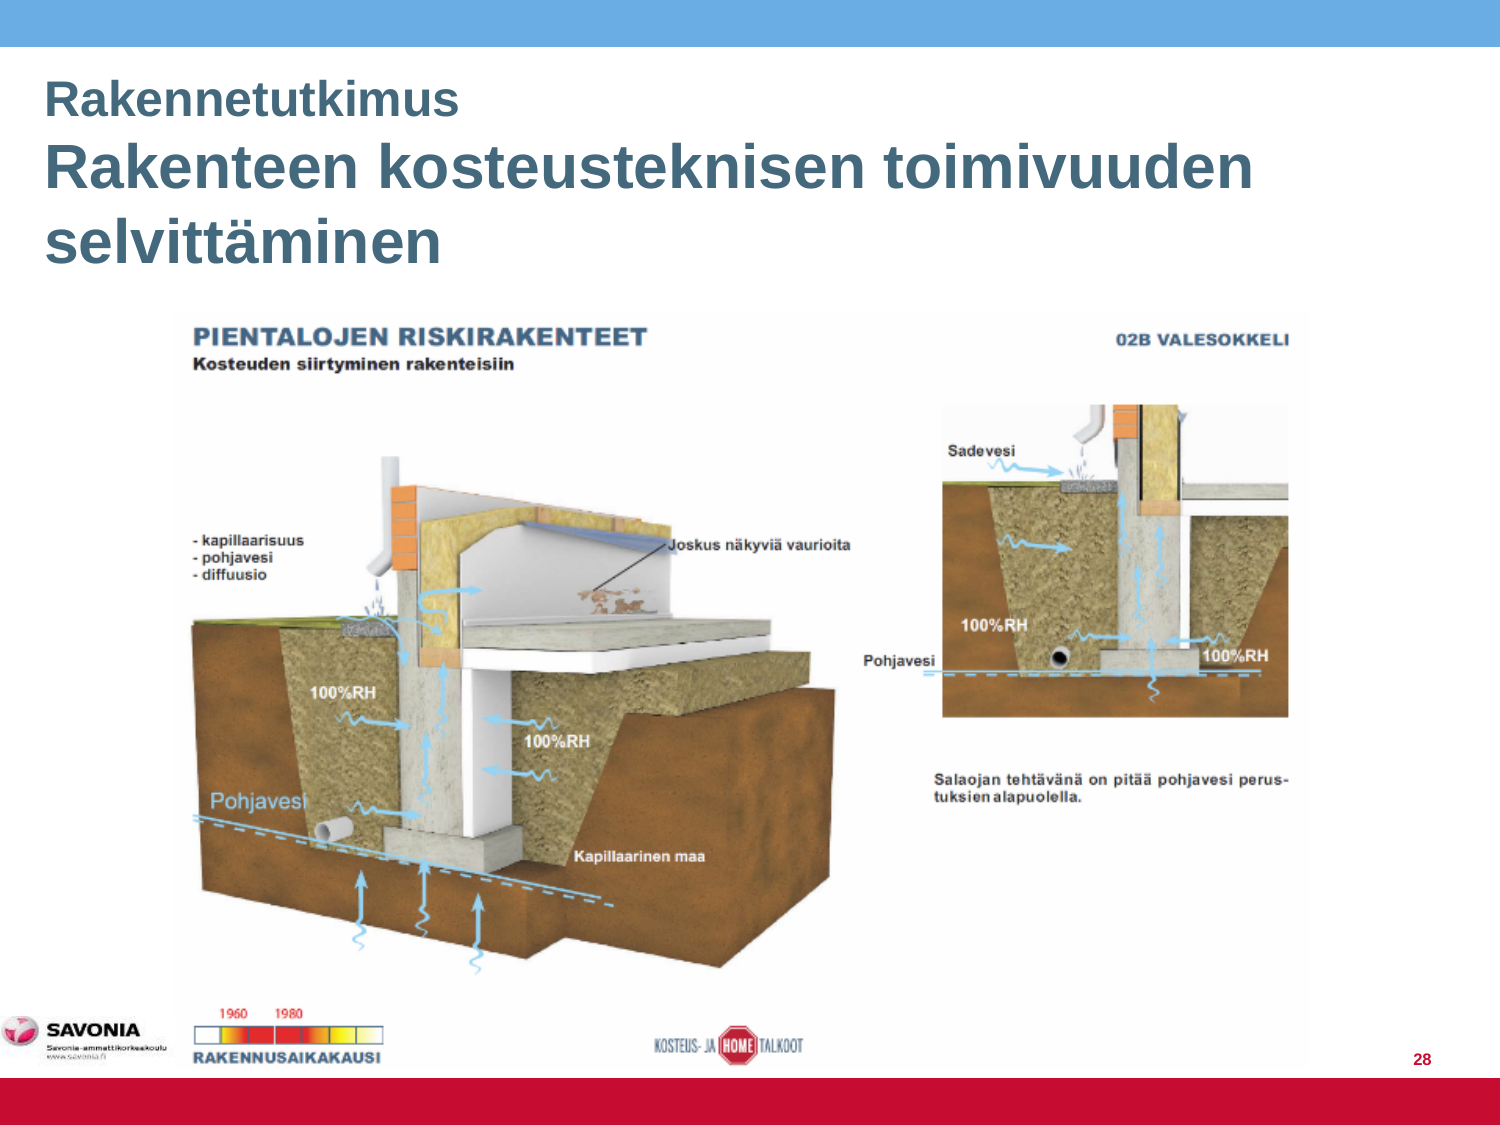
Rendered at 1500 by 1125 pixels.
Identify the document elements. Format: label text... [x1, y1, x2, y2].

slide_number 28 [1364, 1016, 1447, 1077]
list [173, 311, 1309, 1070]
picture [0, 1016, 175, 1066]
title Rakennetutkimus Rakenteen kosteusteknisen toimivuuden selvittäminen [29, 95, 1500, 284]
